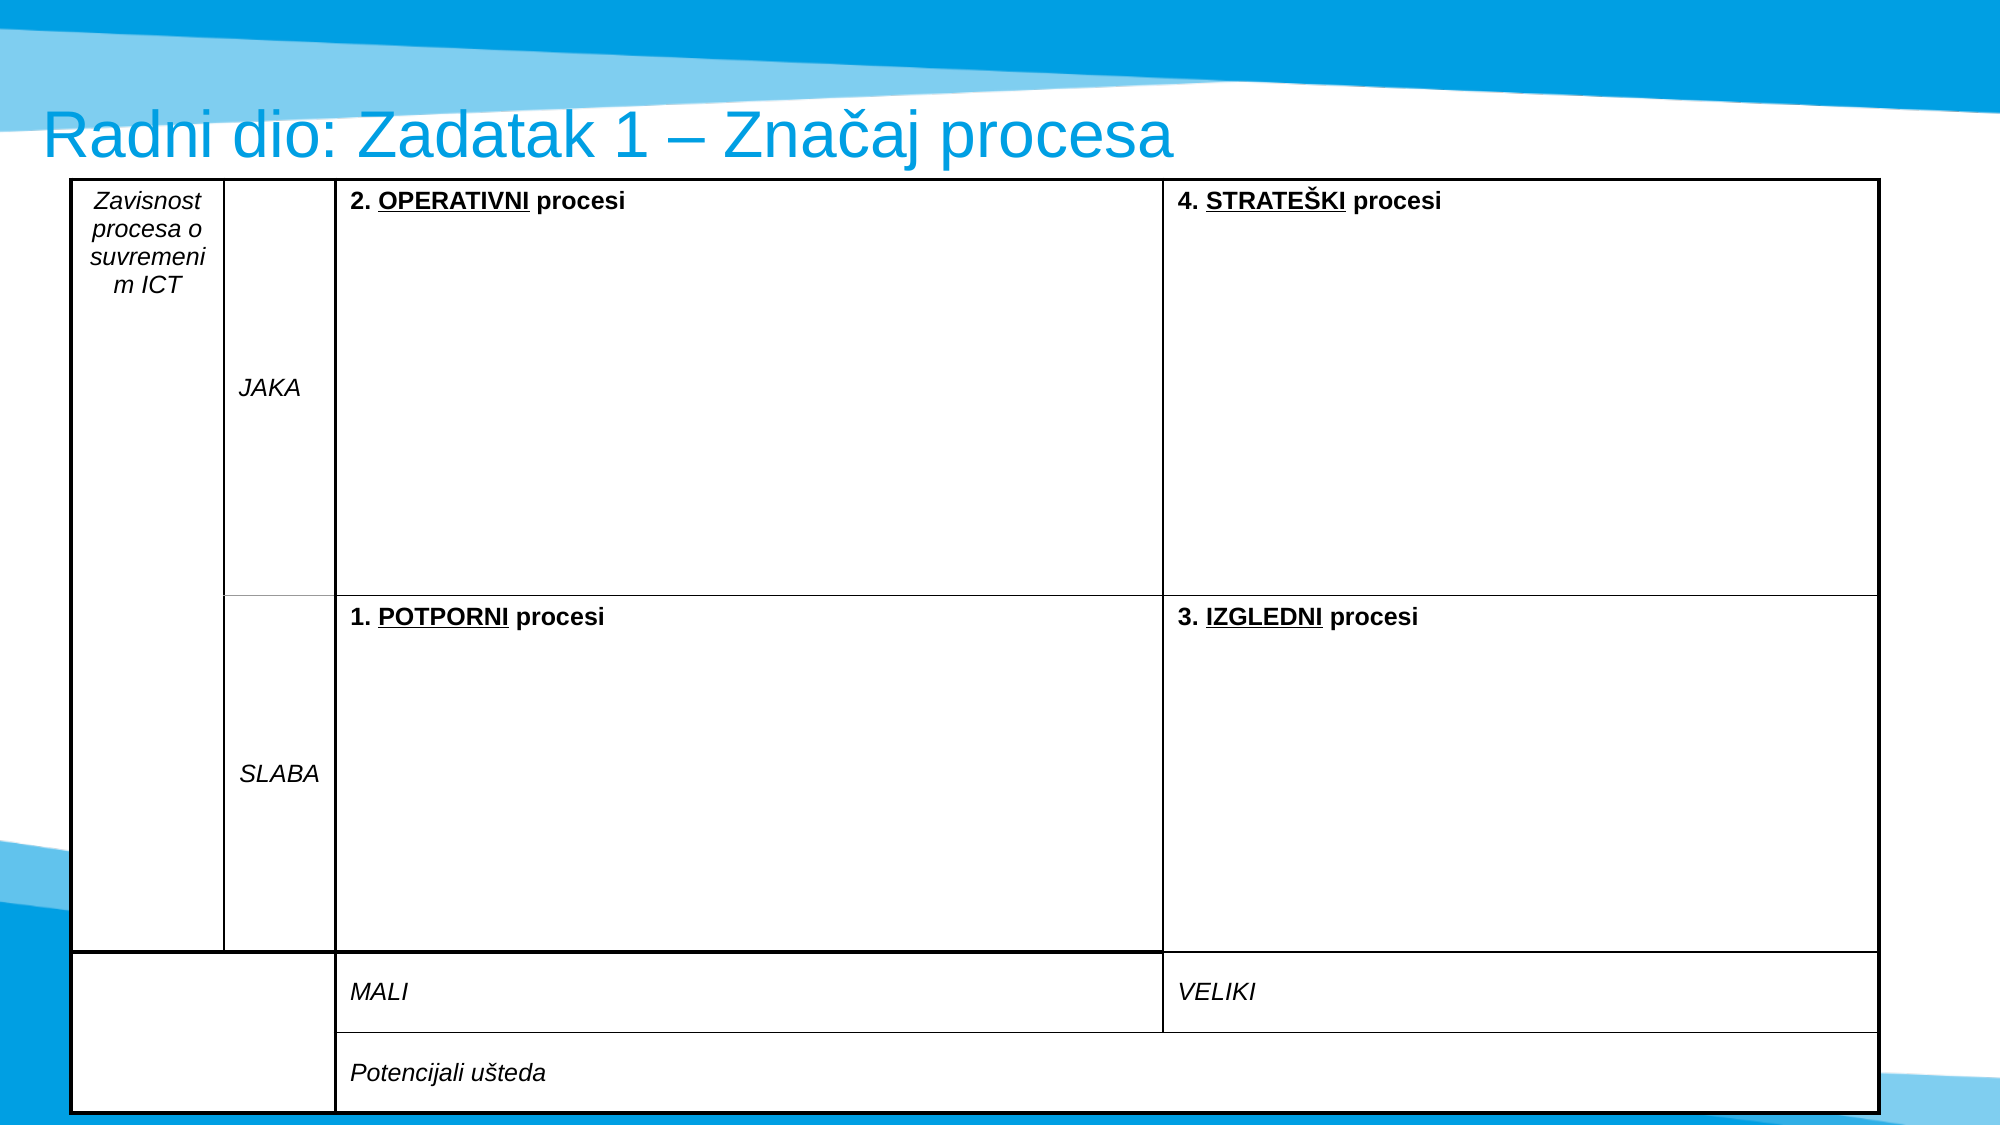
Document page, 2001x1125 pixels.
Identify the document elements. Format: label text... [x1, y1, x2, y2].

picture [1715, 103, 2000, 1125]
table_cell VELIKI [1164, 953, 1877, 1032]
table_header 2. OPERATIVNI procesi [337, 181, 1162, 595]
table_cell SLABA [225, 596, 334, 950]
table_header Zavisnost procesa o suvremenim ICT [73, 181, 223, 950]
table_header JAKA [225, 181, 334, 595]
picture [0, 29, 1478, 910]
table_cell 3. IZGLEDNI procesi [1164, 596, 1877, 951]
table_cell MALI [337, 954, 1162, 1032]
table_cell [73, 954, 334, 1111]
table_cell Potencijali ušteda [337, 1033, 1877, 1111]
table_header 4. STRATEŠKI procesi [1164, 181, 1877, 595]
table_cell 1. POTPORNI procesi [337, 596, 1162, 950]
title Radni dio: Zadatak 1 – Značaj procesa [27, 92, 1753, 180]
